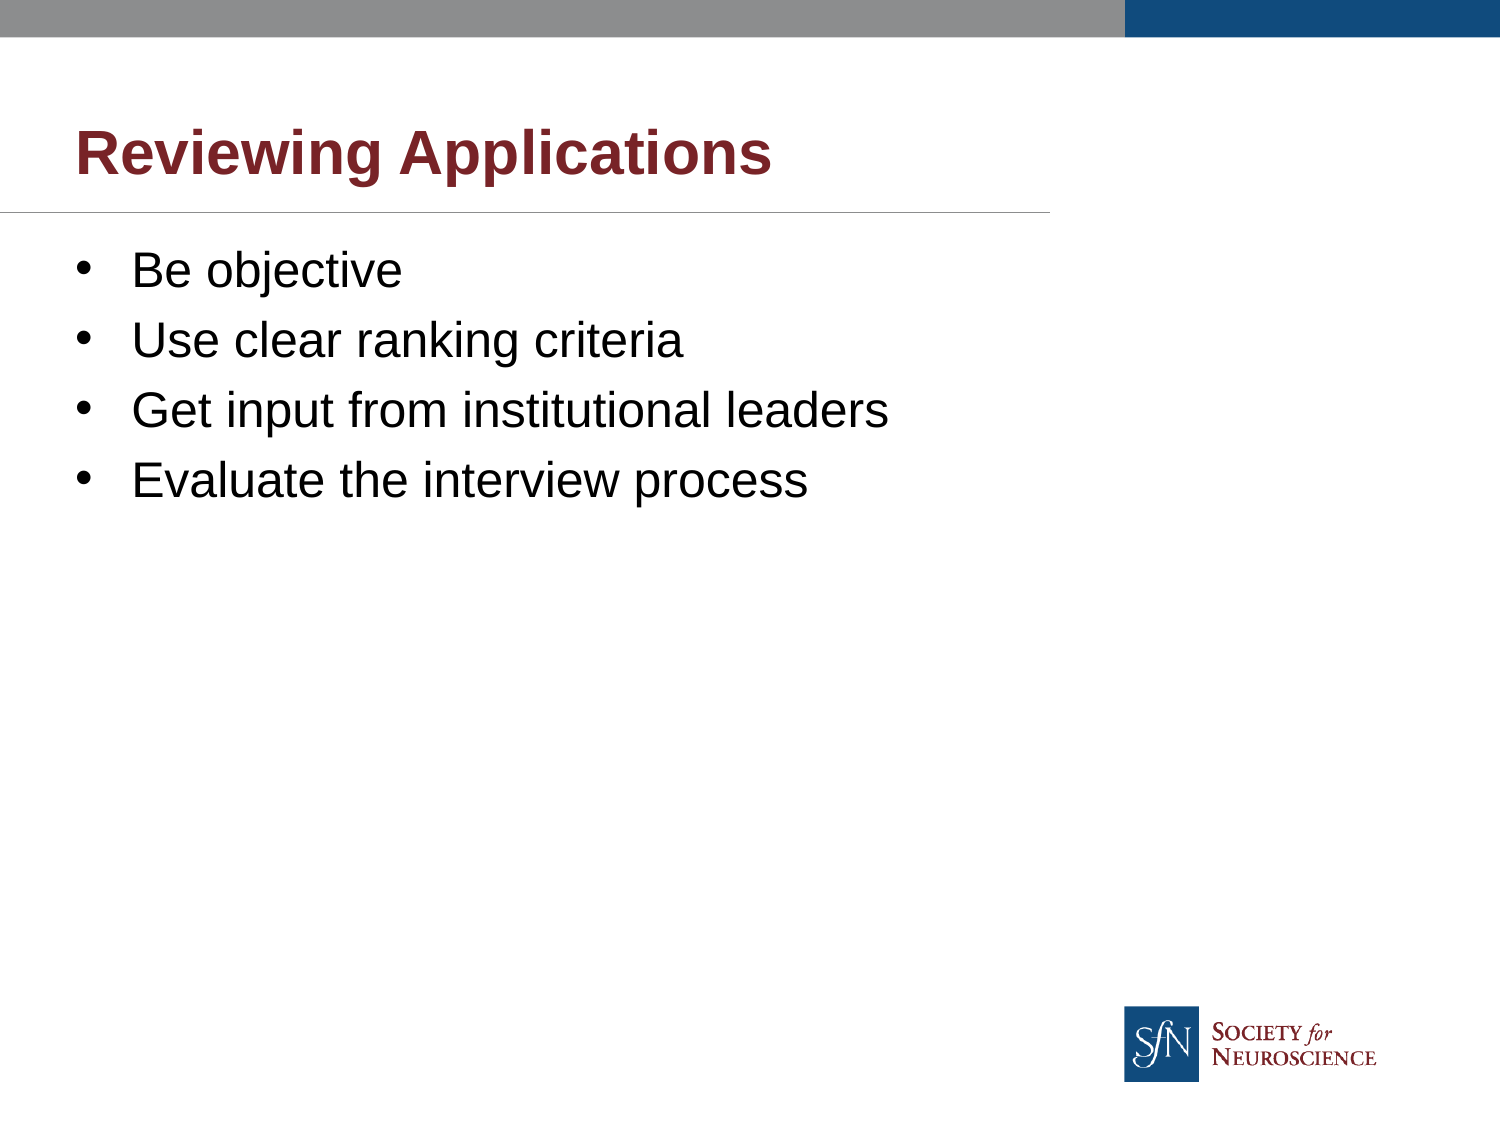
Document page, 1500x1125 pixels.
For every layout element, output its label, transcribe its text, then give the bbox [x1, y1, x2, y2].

title Reviewing Applications [75, 112, 950, 188]
list Be objective Use clear ranking criteria Get input from institutional leaders Evaluate the interview process [75, 237, 1051, 938]
picture [1117, 999, 1381, 1087]
